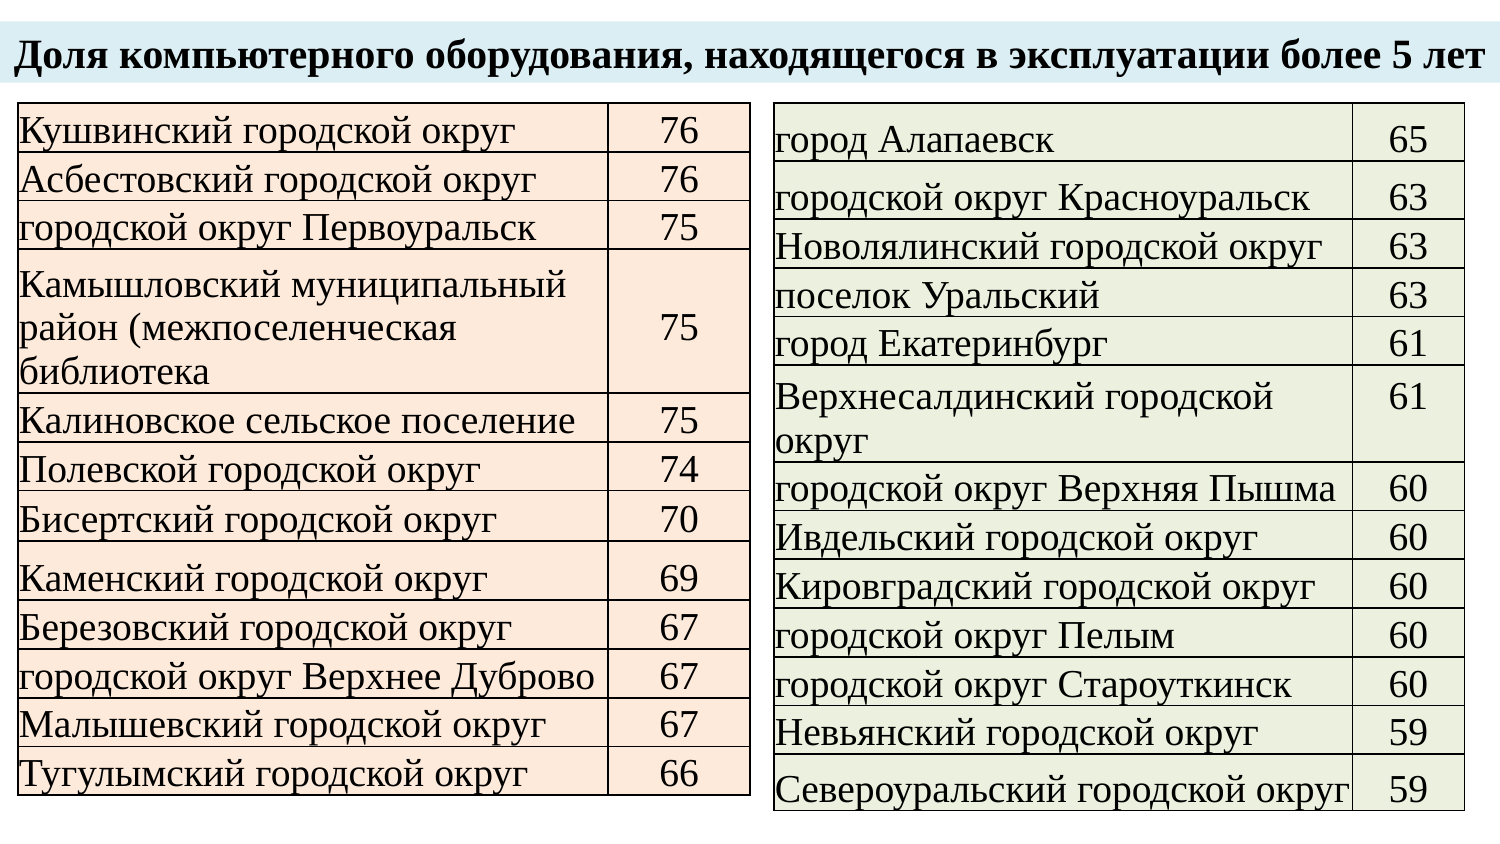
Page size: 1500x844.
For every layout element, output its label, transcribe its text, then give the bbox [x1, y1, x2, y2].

table_cell 75 [609, 250, 749, 392]
table_cell Асбестовский городской округ [19, 153, 607, 200]
table_cell 59 [1353, 755, 1464, 810]
table_cell Тугулымский городской округ [19, 747, 607, 794]
table_cell 67 [609, 699, 749, 746]
table_cell 76 [609, 153, 749, 200]
table_cell город Екатеринбург [775, 317, 1352, 364]
table_cell городской округ Красноуральск [775, 162, 1352, 218]
table_cell 60 [1353, 511, 1464, 558]
table_cell поселок Уральский [775, 269, 1352, 316]
text_box Доля компьютерного оборудования, находящегося в эксплуатации более 5 лет [0, 21, 1500, 83]
table_cell Бисертский городской округ [19, 491, 607, 540]
table_cell 63 [1353, 162, 1464, 218]
table_cell Калиновское сельское поселение [19, 394, 607, 441]
table_cell Кировградский городской округ [775, 560, 1352, 607]
table_header 76 [609, 104, 749, 151]
table_cell Полевской городской округ [19, 443, 607, 490]
table_cell 75 [609, 394, 749, 441]
table_cell Каменский городской округ [19, 542, 607, 599]
table_cell городской округ Пелым [775, 609, 1352, 656]
table_cell 60 [1353, 560, 1464, 607]
table_cell Новолялинский городской округ [775, 220, 1352, 267]
table_cell 74 [609, 443, 749, 490]
table_cell Малышевский городской округ [19, 699, 607, 746]
table_cell Березовский городской округ [19, 601, 607, 648]
table_cell городской округ Староуткинск [775, 658, 1352, 705]
table_cell 63 [1353, 269, 1464, 316]
table_cell Североуральский городской округ [775, 755, 1352, 810]
table_header город Алапаевск [775, 104, 1352, 160]
table_cell городской округ Верхняя Пышма [775, 463, 1352, 510]
table_cell городской округ Первоуральск [19, 201, 607, 248]
table_cell Ивдельский городской округ [775, 511, 1352, 558]
table_cell 59 [1353, 706, 1464, 753]
table_cell 69 [609, 542, 749, 599]
table_header 65 [1353, 104, 1464, 160]
table_cell Камышловский муниципальный район (межпоселенческая библиотека [19, 250, 607, 392]
table_cell 60 [1353, 609, 1464, 656]
table_cell 61 [1353, 317, 1464, 364]
table_cell 60 [1353, 658, 1464, 705]
table_cell 70 [609, 491, 749, 540]
table_cell 67 [609, 601, 749, 648]
table_cell Верхнесалдинский городской округ [775, 366, 1352, 461]
table_cell Невьянский городской округ [775, 706, 1352, 753]
table_cell 60 [1353, 463, 1464, 510]
table_cell 61 [1353, 366, 1464, 461]
table_cell 63 [1353, 220, 1464, 267]
table_cell 75 [609, 201, 749, 248]
table_cell городской округ Верхнее Дуброво [19, 650, 607, 697]
table_cell 66 [609, 747, 749, 794]
table_cell 67 [609, 650, 749, 697]
table_header Кушвинский городской округ [19, 104, 607, 151]
